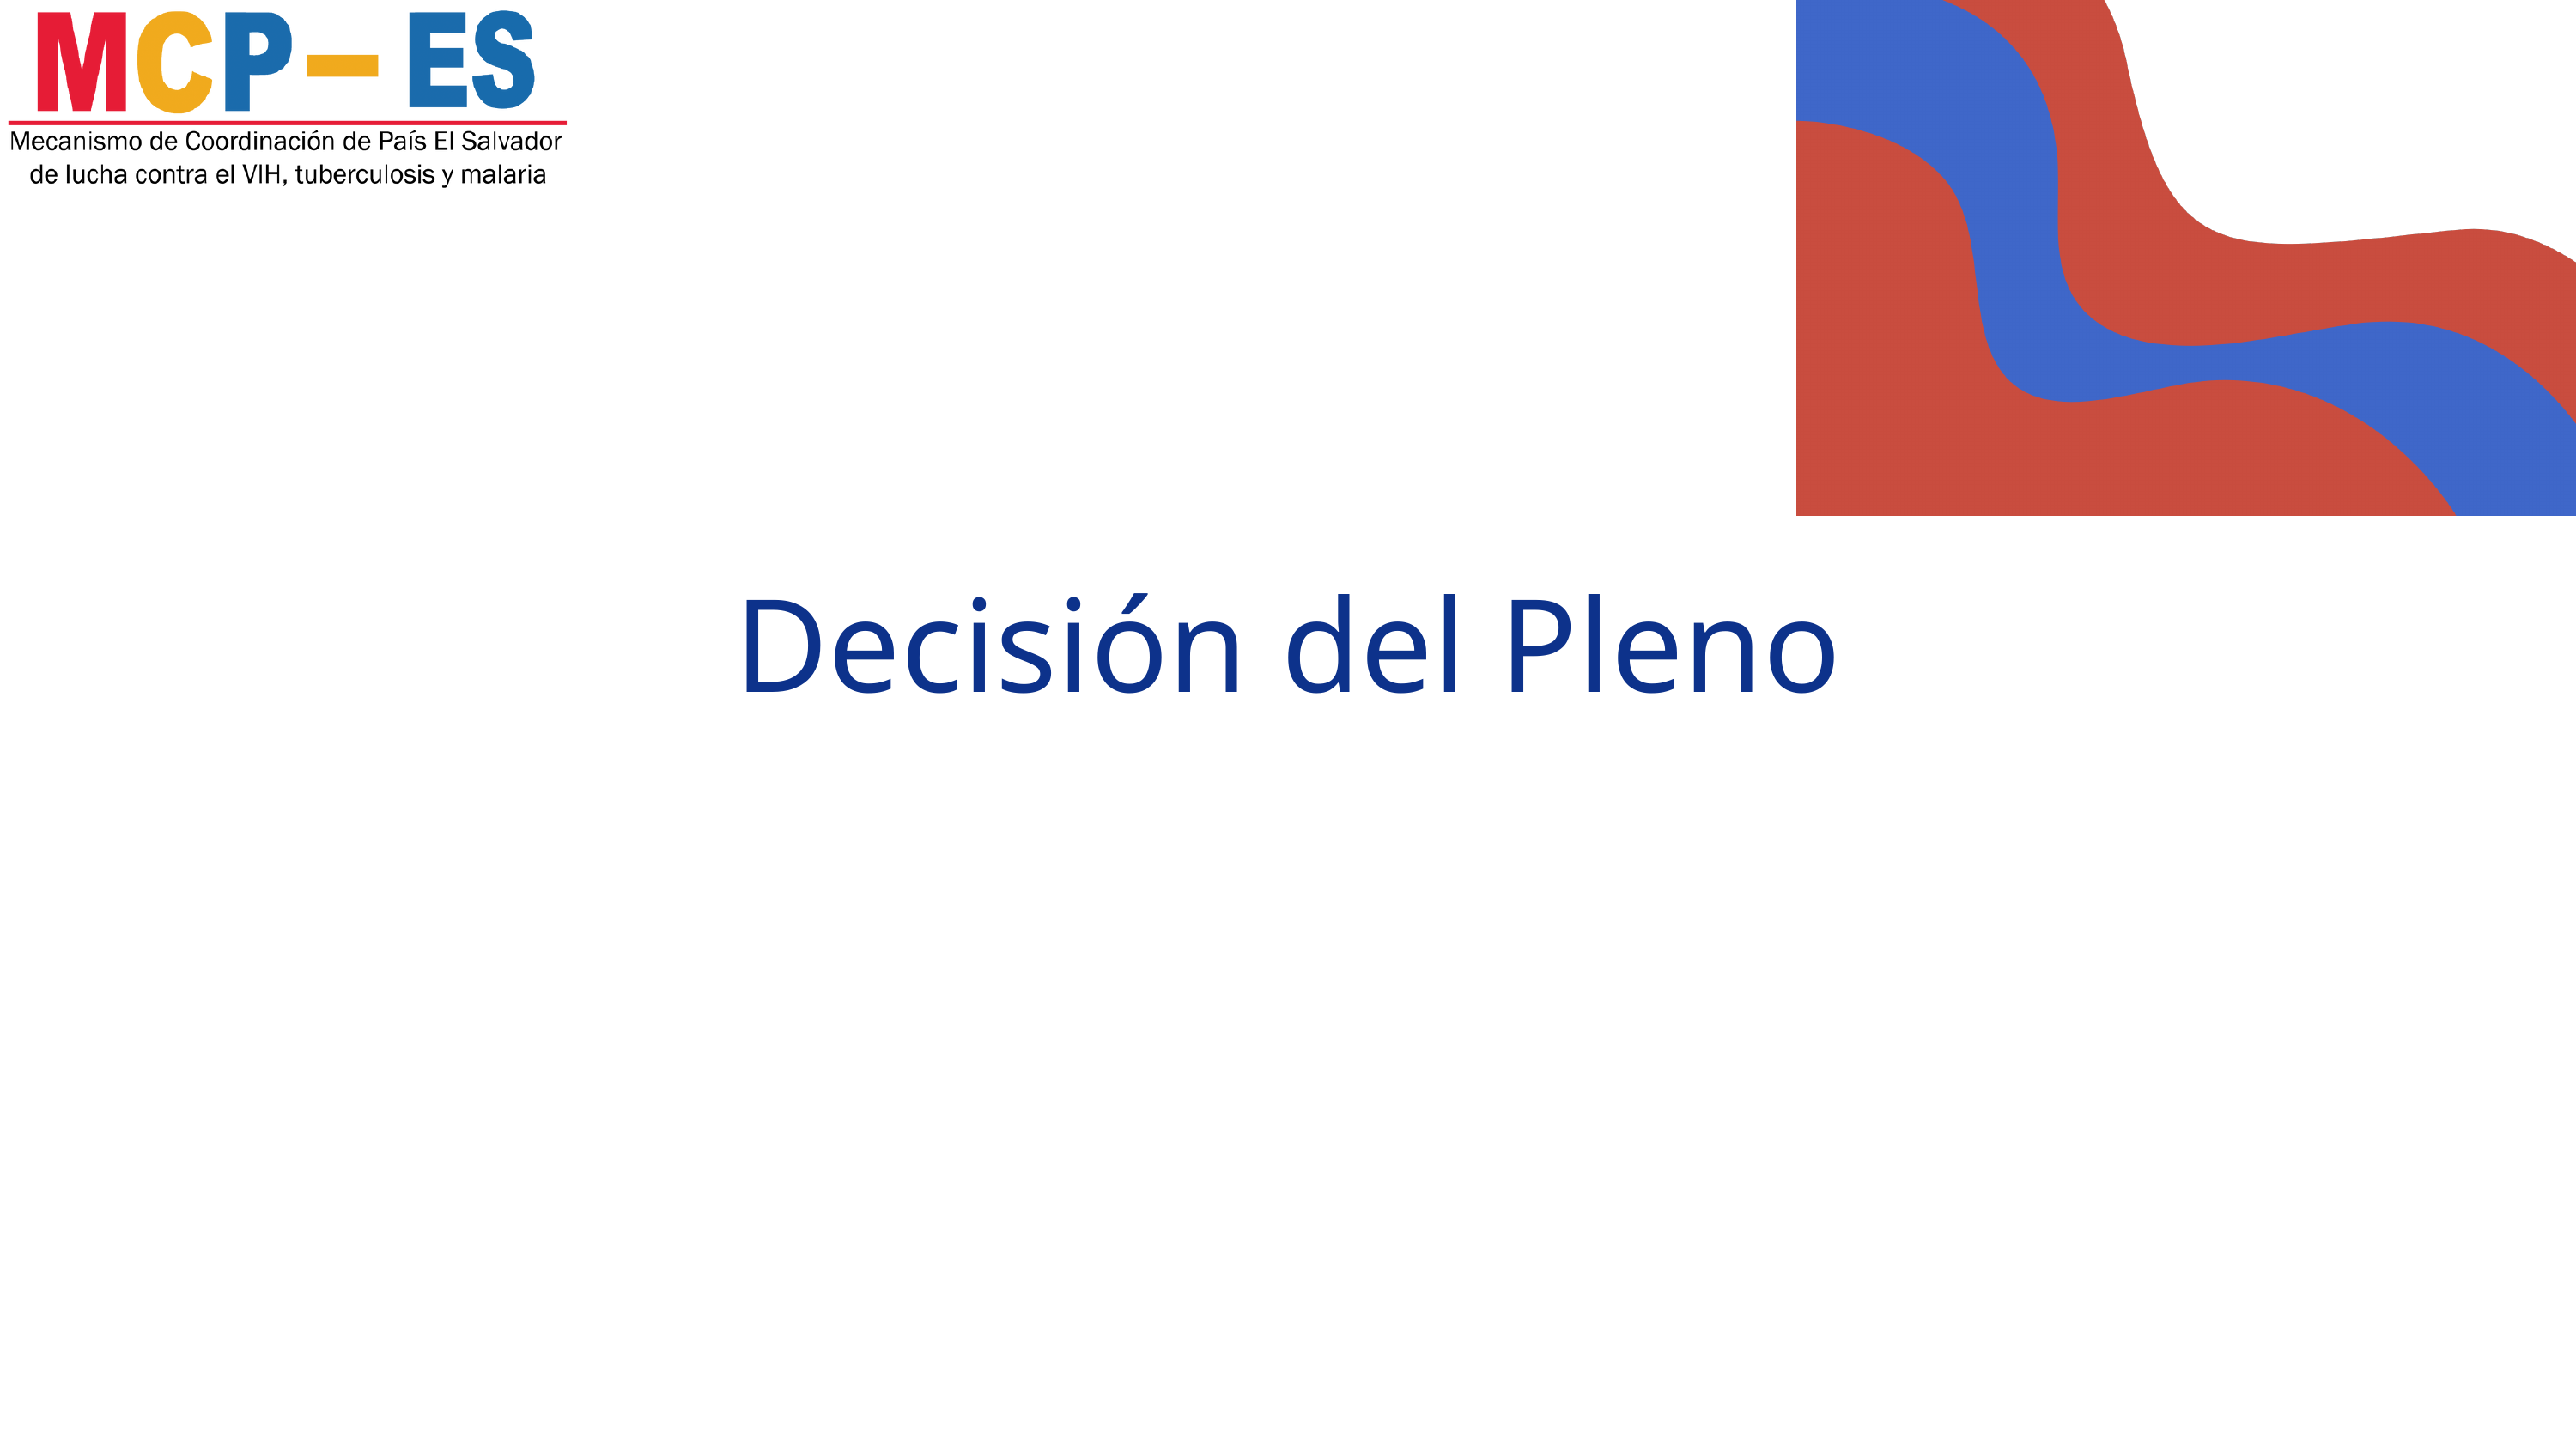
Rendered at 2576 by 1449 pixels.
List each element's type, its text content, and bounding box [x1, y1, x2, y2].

text_box Decisión del Pleno [144, 572, 2432, 894]
text_box [0, 0, 574, 197]
text_box [1796, 0, 2576, 516]
